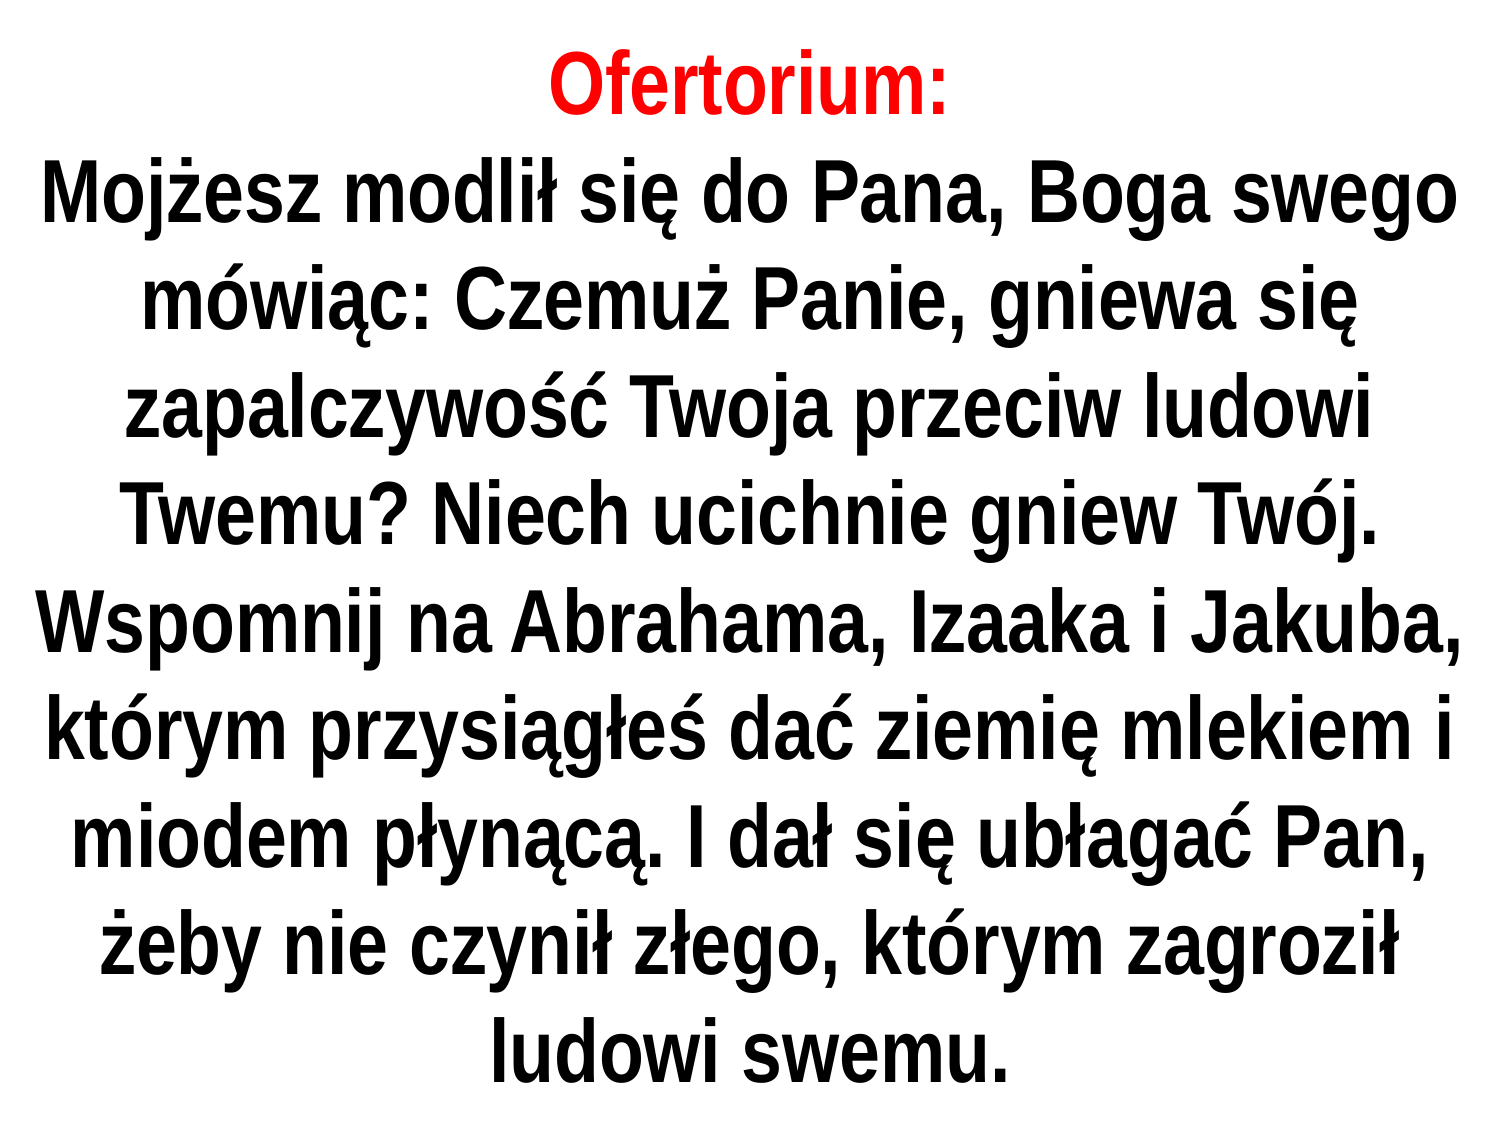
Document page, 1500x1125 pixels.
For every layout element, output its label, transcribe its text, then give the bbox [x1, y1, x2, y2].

title Ofertorium: Mojżesz modlił się do Pana, Boga swego mówiąc: Czemuż Panie, gniewa się zapalczywość Twoja przeciw ludowi Twemu? Niech ucichnie gniew Twój. Wspomnij na Abrahama, Izaaka i Jakuba, którym przysiągłeś dać ziemię mlekiem i miodem płynącą. I dał się ubłagać Pan, żeby nie czynił złego, którym zagroził ludowi swemu. [0, 470, 1500, 655]
